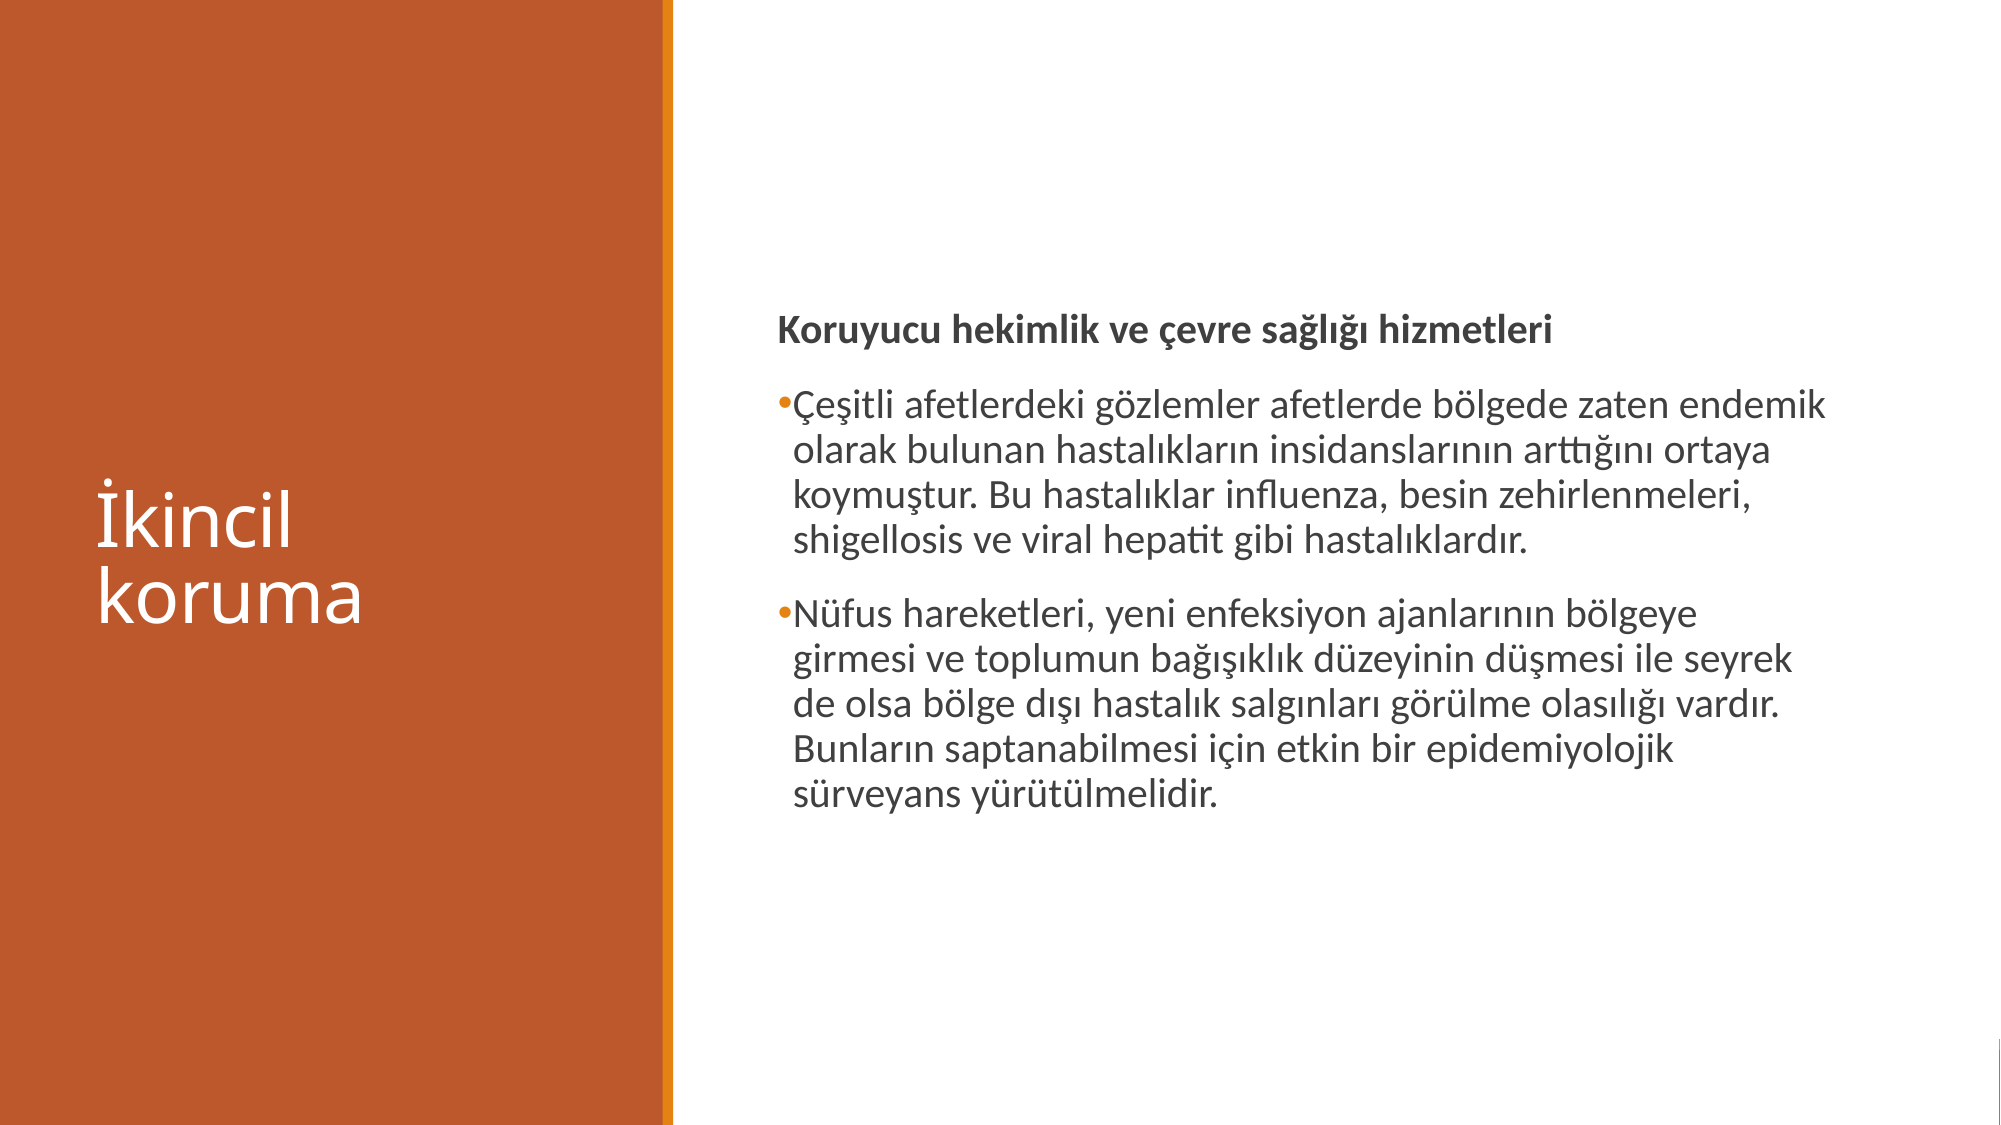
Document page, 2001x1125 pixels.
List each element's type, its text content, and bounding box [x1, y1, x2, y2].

text_box [661, 0, 674, 1125]
title İkincil koruma [80, 99, 587, 1026]
list Koruyucu hekimlik ve çevre sağlığı hizmetleri Çeşitli afetlerdeki gözlemler afetlerde bölgede zaten endemik olarak bulunan hastalıkların insidanslarının arttığını ortaya koymuştur. Bu hastalıklar influenza, besin zehirlenmeleri, shigellosis ve viral hepatit gibi hastalıklardır. Nüfus hareketleri, yeni enfeksiyon ajanlarının bölgeye girmesi ve toplumun bağışıklık düzeyinin düşmesi ile seyrek de olsa bölge dışı hastalık salgınları görülme olasılığı vardır. Bunların saptanabilmesi için etkin bir epidemiyolojik sürveyans yürütülmelidir. [777, 99, 1830, 1026]
text_box [0, 0, 661, 1125]
text_box [674, 0, 2000, 1125]
